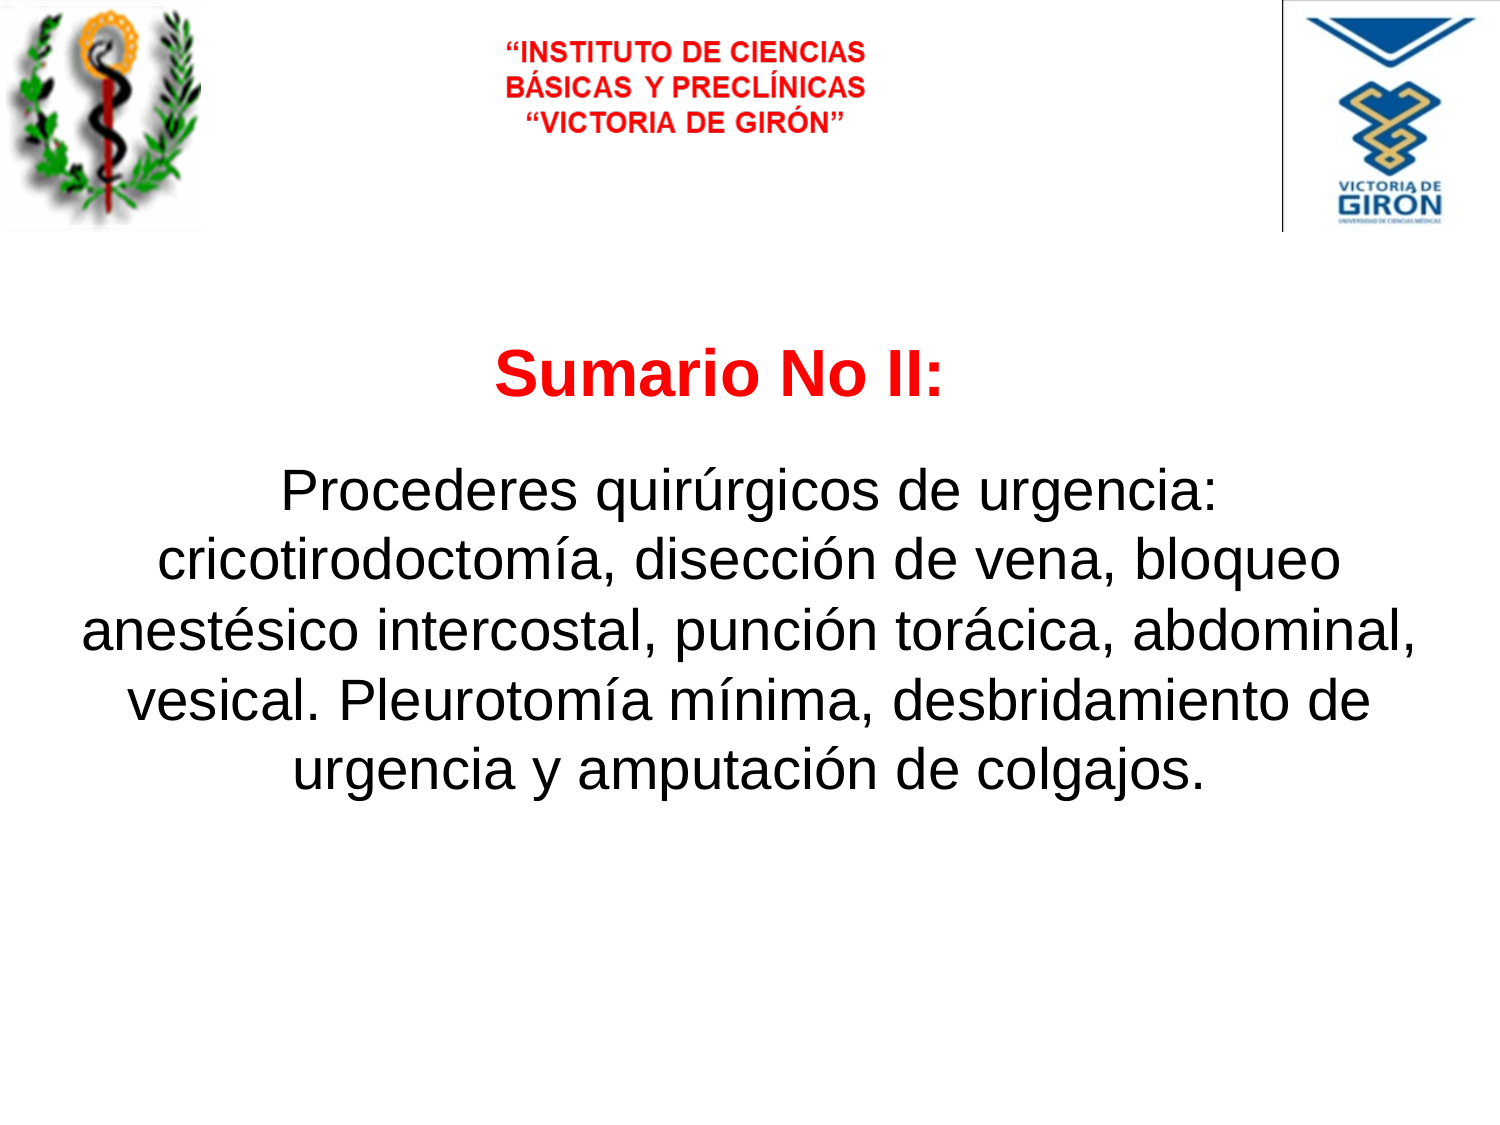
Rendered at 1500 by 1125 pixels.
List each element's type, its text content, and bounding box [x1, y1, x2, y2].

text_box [0, 0, 1500, 232]
text_box Sumario No II: [345, 322, 1096, 417]
text_box Procederes quirúrgicos de urgencia: cricotirodoctomía, disección de vena, bloqueo anestésico intercostal, punción torácica, abdominal, vesical. Pleurotomía mínima, desbridamiento de urgencia y amputación de colgajos. [0, 444, 1442, 809]
